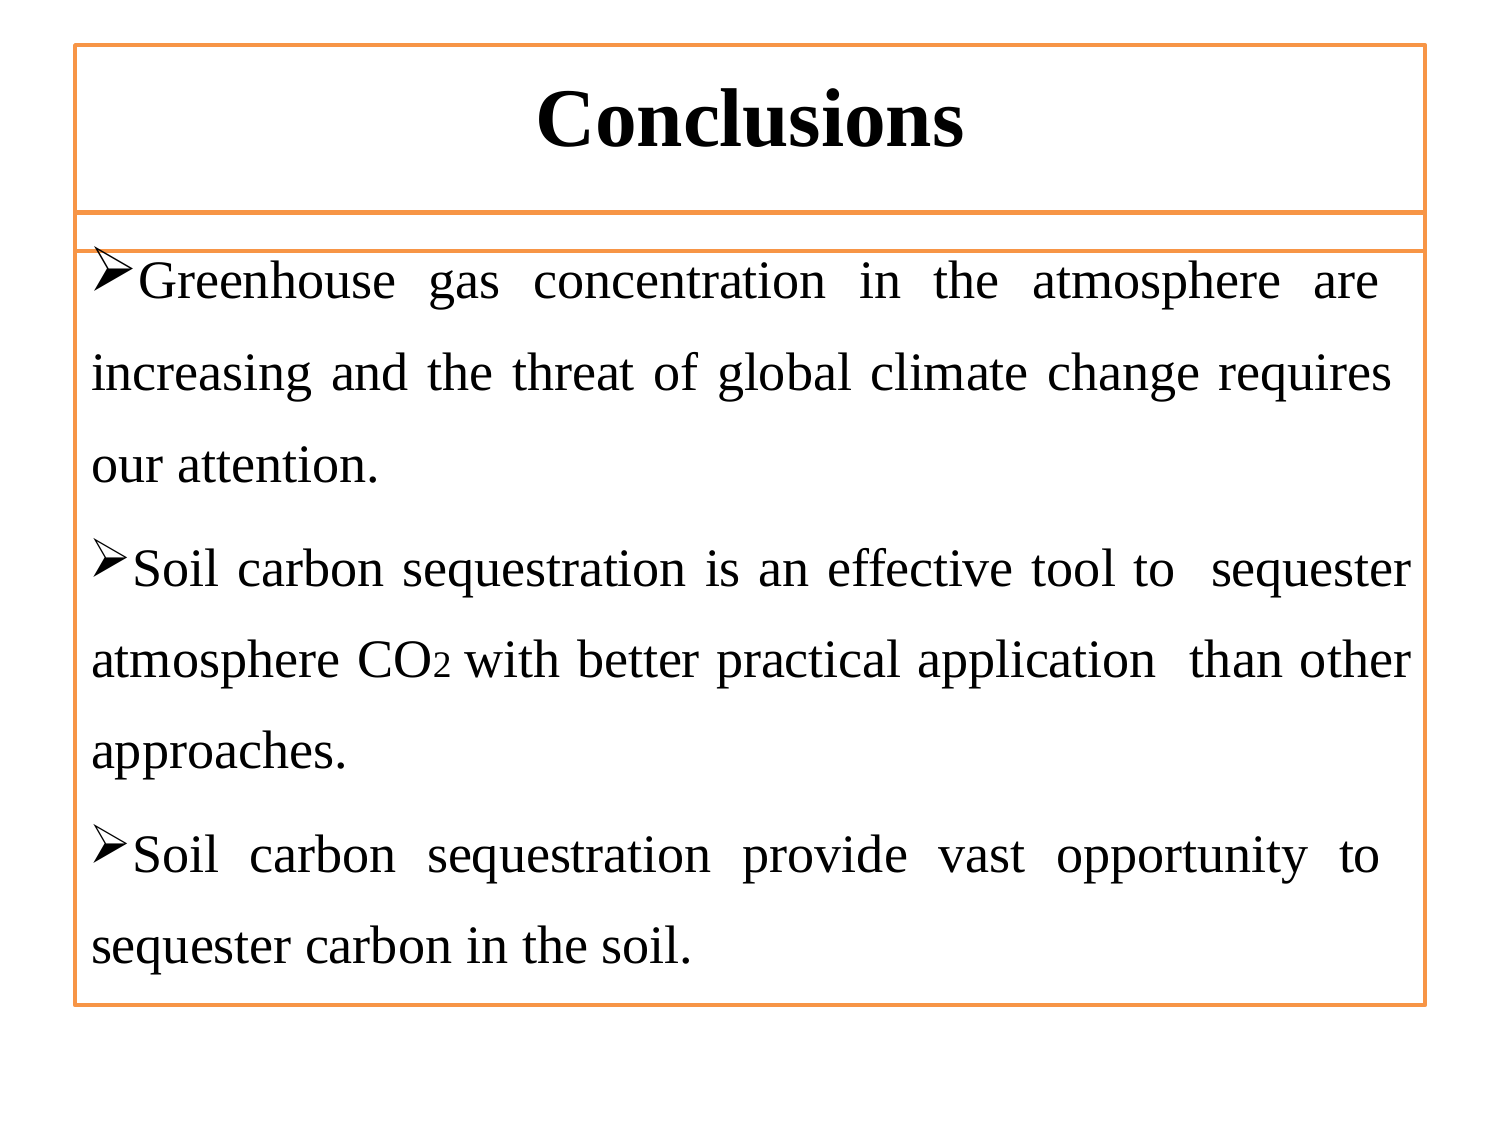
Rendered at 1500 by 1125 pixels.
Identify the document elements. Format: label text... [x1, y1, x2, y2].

title Conclusions [75, 45, 1426, 212]
text_box [75, 212, 1426, 1006]
text_box Greenhouse gas concentration in the atmosphere are increasing and the threat of global climate change requires our attention. Soil carbon sequestration is an effective tool to sequester atmosphere CO2 with better practical application than other approaches. Soil carbon sequestration provide vast opportunity to sequester carbon in the soil. [88, 212, 1413, 975]
